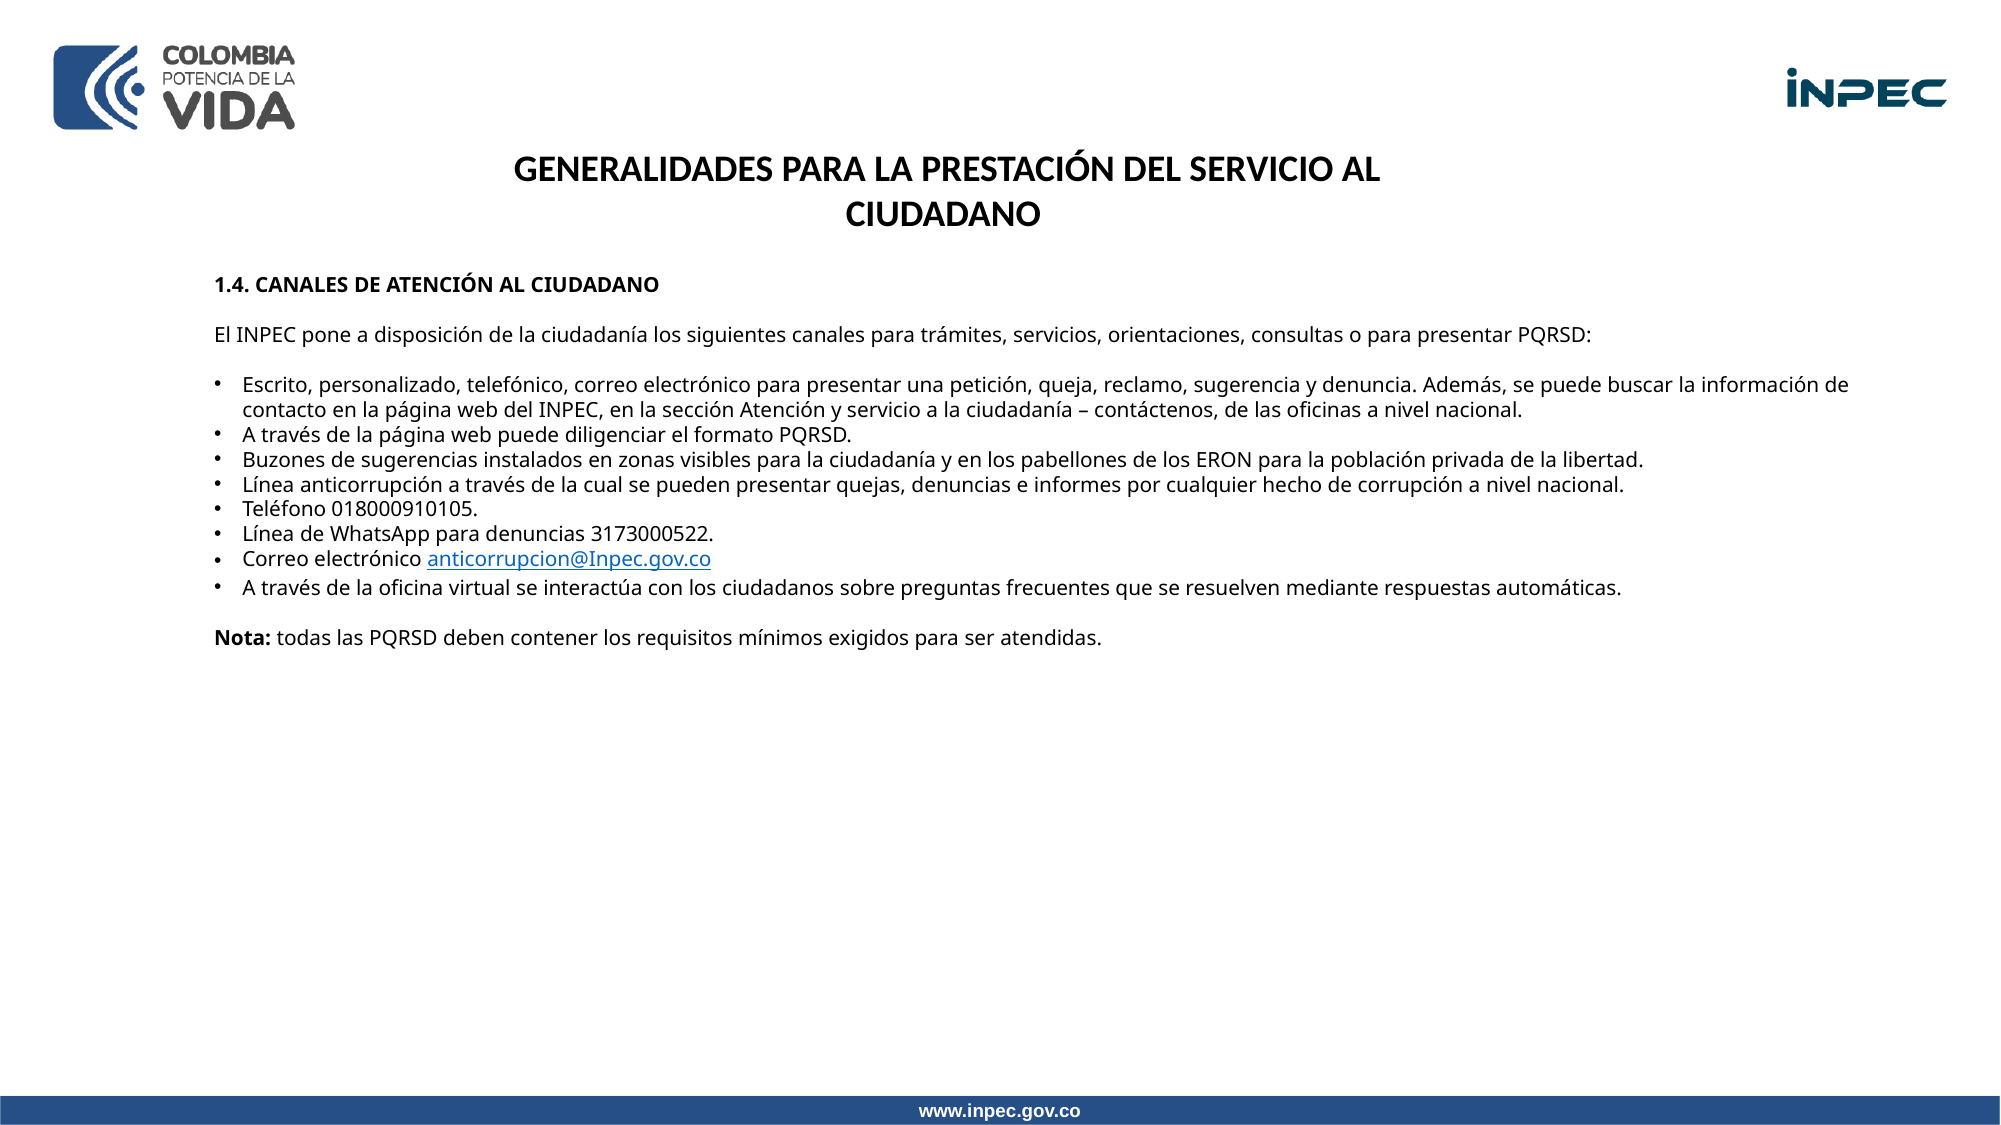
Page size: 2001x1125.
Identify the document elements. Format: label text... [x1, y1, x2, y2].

text_box GENERALIDADES PARA LA PRESTACIÓN DEL SERVICIO AL CIUDADANO [447, 136, 1448, 241]
picture [0, 0, 2000, 1125]
text_box 1.4. CANALES DE ATENCIÓN AL CIUDADANO El INPEC pone a disposición de la ciudadanía los siguientes canales para trámites, servicios, orientaciones, consultas o para presentar PQRSD: Escrito, personalizado, telefónico, correo electrónico para presentar una petición, queja, reclamo, sugerencia y denuncia. Además, se puede buscar la información de contacto en la página web del INPEC, en la sección Atención y servicio a la ciudadanía – contáctenos, de las oficinas a nivel nacional. A través de la página web puede diligenciar el formato PQRSD. Buzones de sugerencias instalados en zonas visibles para la ciudadanía y en los pabellones de los ERON para la población privada de la libertad. Línea anticorrupción a través de la cual se pueden presentar quejas, denuncias e informes por cualquier hecho de corrupción a nivel nacional. Teléfono 018000910105. Línea de WhatsApp para denuncias 3173000522. Correo electrónico anticorrupcion@Inpec.gov.co A través de la oficina virtual se interactúa con los ciudadanos sobre preguntas frecuentes que se resuelven mediante respuestas automáticas. Nota: todas las PQRSD deben contener los requisitos mínimos exigidos para ser atendidas. [199, 263, 1875, 657]
